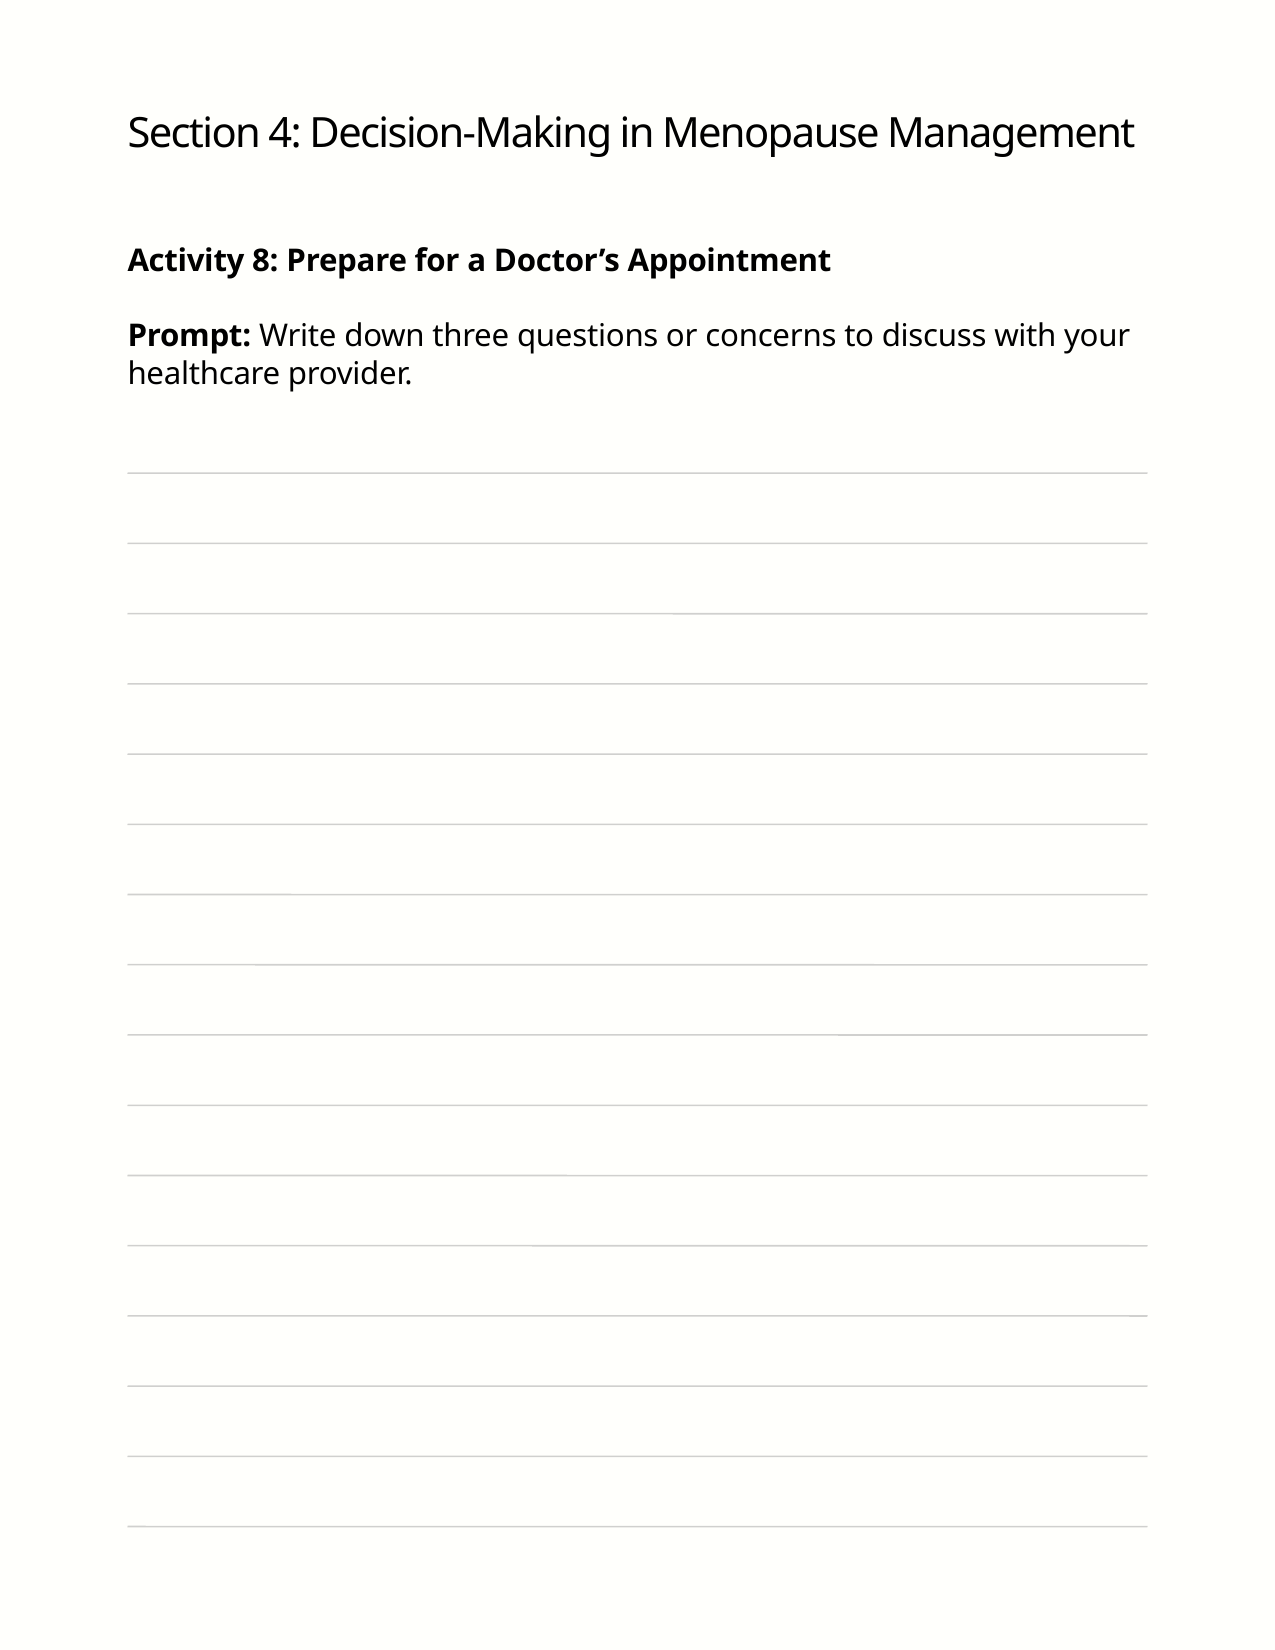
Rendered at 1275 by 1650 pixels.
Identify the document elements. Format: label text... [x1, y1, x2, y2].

text_box Section 4: Decision-Making in Menopause Management [127, 118, 1148, 157]
text_box Activity 8: Prepare for a Doctor’s Appointment Prompt: Write down three questions or concerns to discuss with your healthcare provider. [127, 240, 1148, 391]
